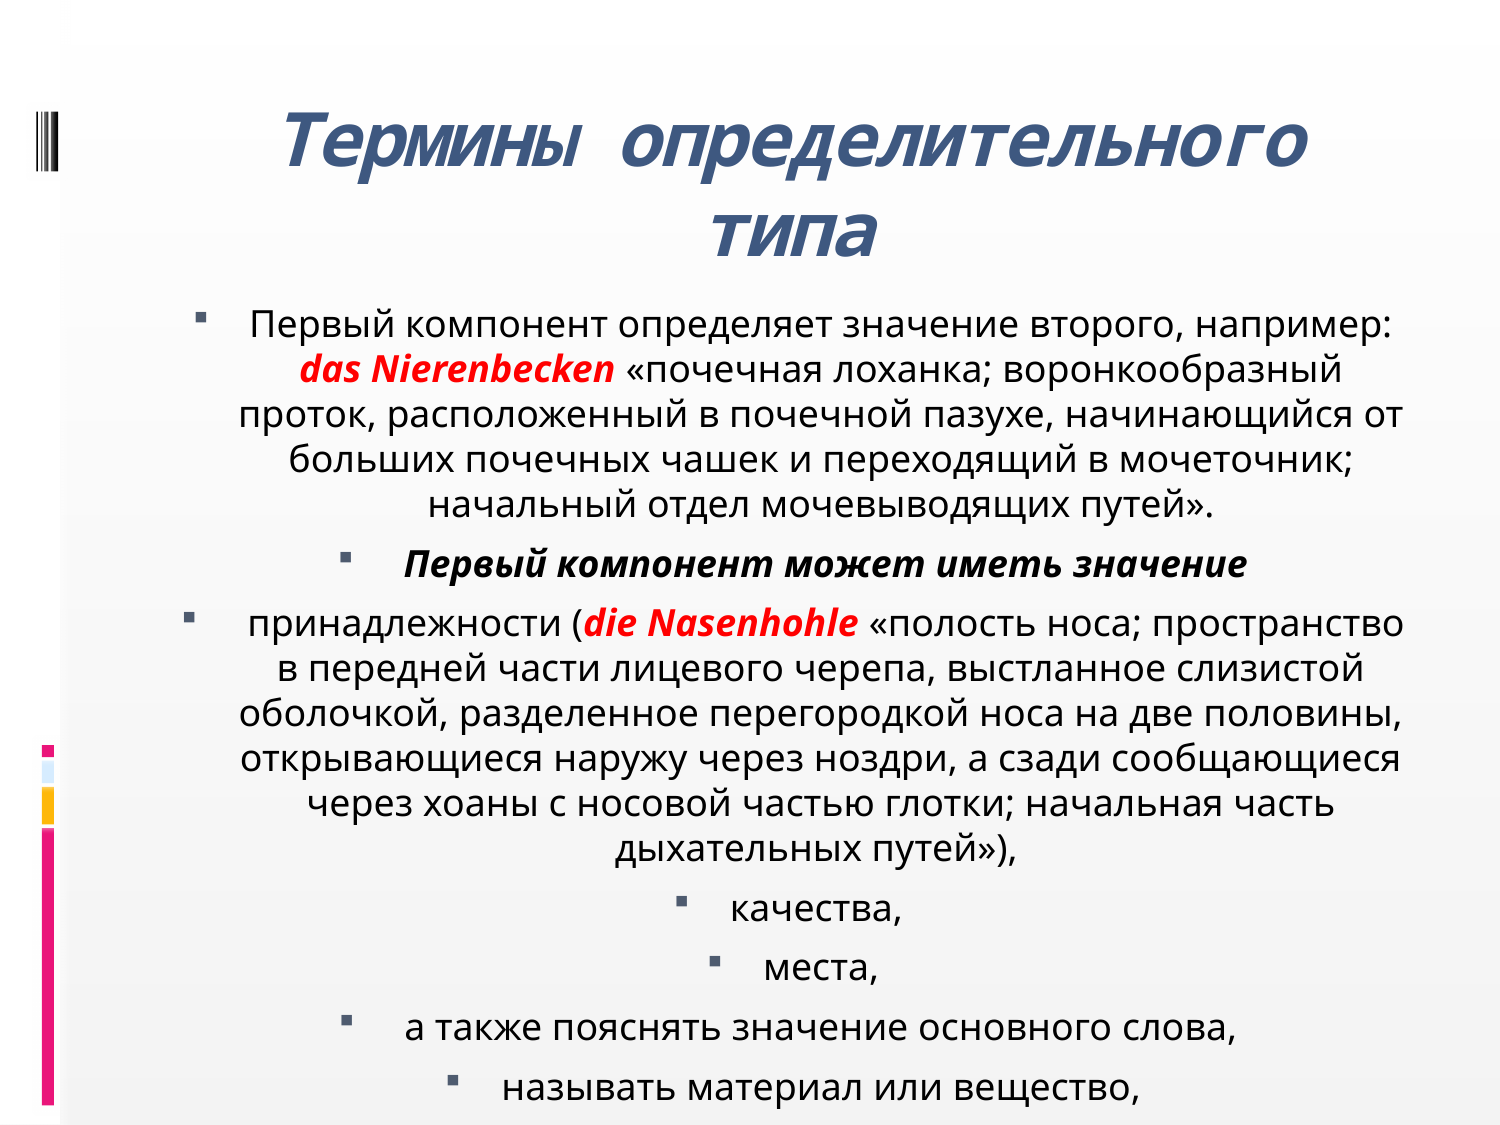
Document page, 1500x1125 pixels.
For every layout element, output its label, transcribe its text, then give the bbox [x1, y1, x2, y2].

list Первый компонент определяет значение второго, например: das Nierenbecken «почечная лоханка; воронкообразный проток, расположенный в почечной пазухе, начинающийся от больших почечных чашек и переходящий в мочеточник; начальный отдел мочевыводящих путей». Первый компонент может иметь значение принадлежности (die Nasenhohle «полость носа; пространство в передней части лицевого черепа, выстланное слизистой оболочкой, разделенное перегородкой носа на две половины, открывающиеся наружу через ноздри, а сзади сообщающиеся через хоаны с носовой частью глотки; начальная часть дыхательных путей»), качества, места, а также пояснять значение основного слова, называть материал или вещество, являться объектом действия или состояния. [150, 292, 1425, 1043]
title Термины определительного типа [150, 83, 1425, 234]
